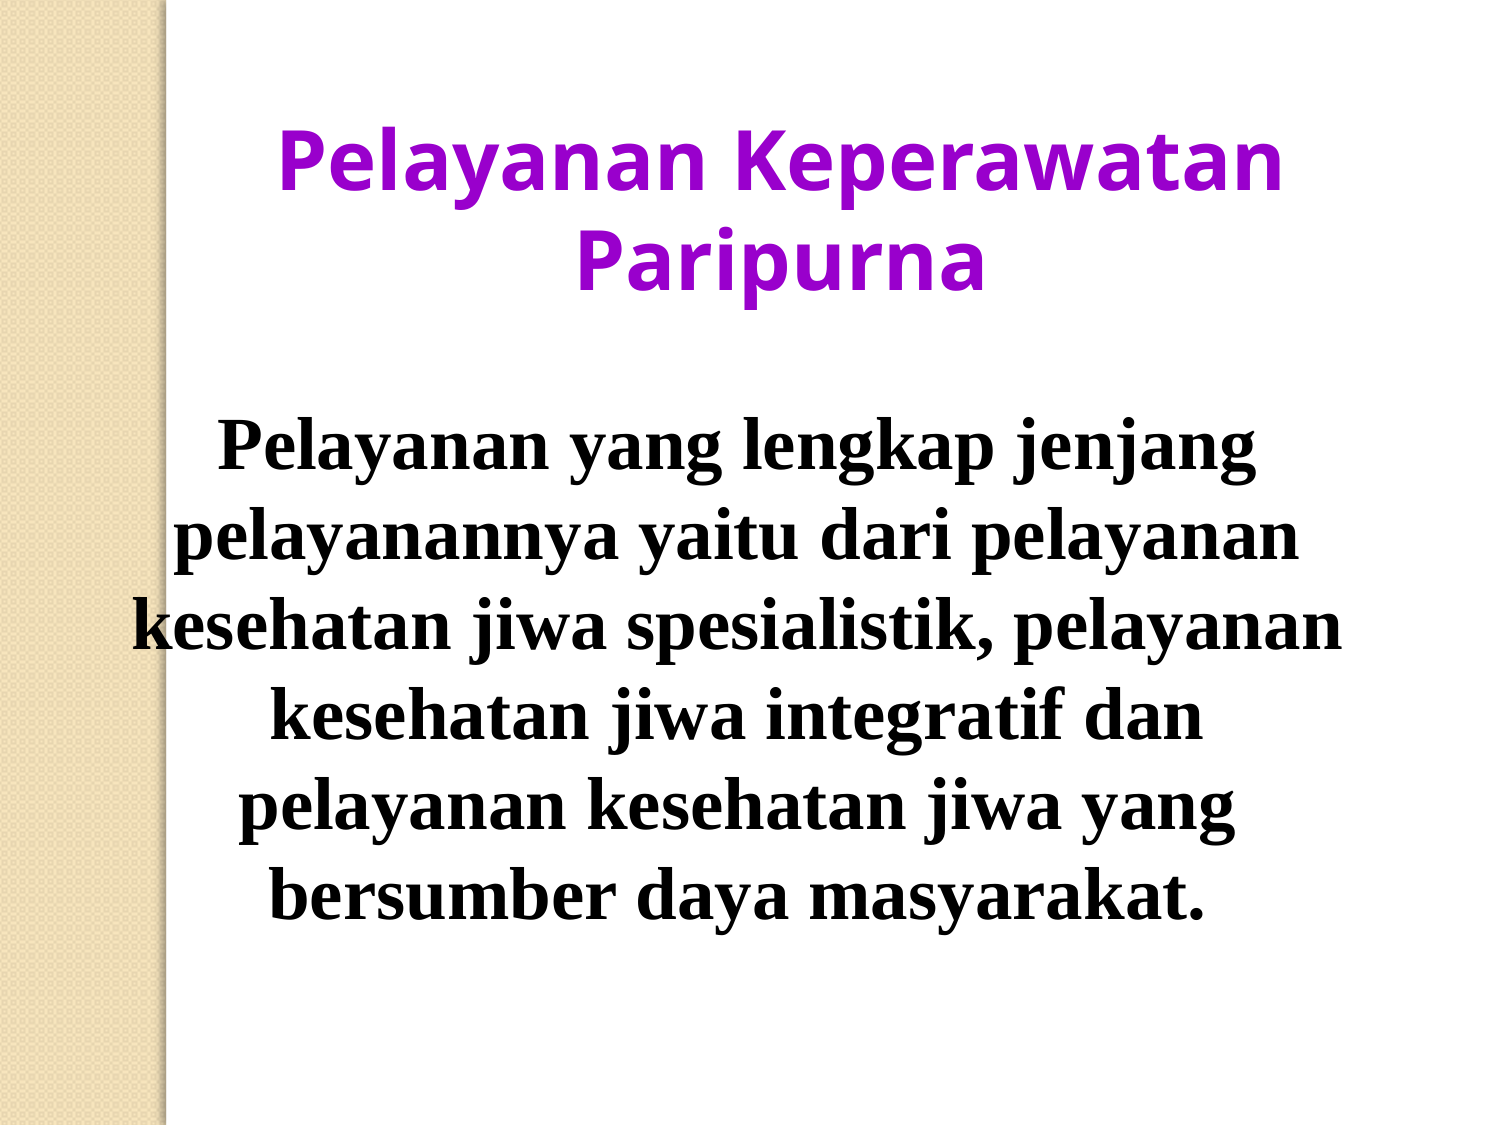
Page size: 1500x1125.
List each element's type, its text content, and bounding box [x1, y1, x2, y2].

text_box Pelayanan Keperawatan Paripurna [212, 99, 1350, 315]
text_box Pelayanan yang lengkap jenjang pelayanannya yaitu dari pelayanan kesehatan jiwa spesialistik, pelayanan kesehatan jiwa integratif dan pelayanan kesehatan jiwa yang bersumber daya masyarakat. [99, 387, 1375, 943]
